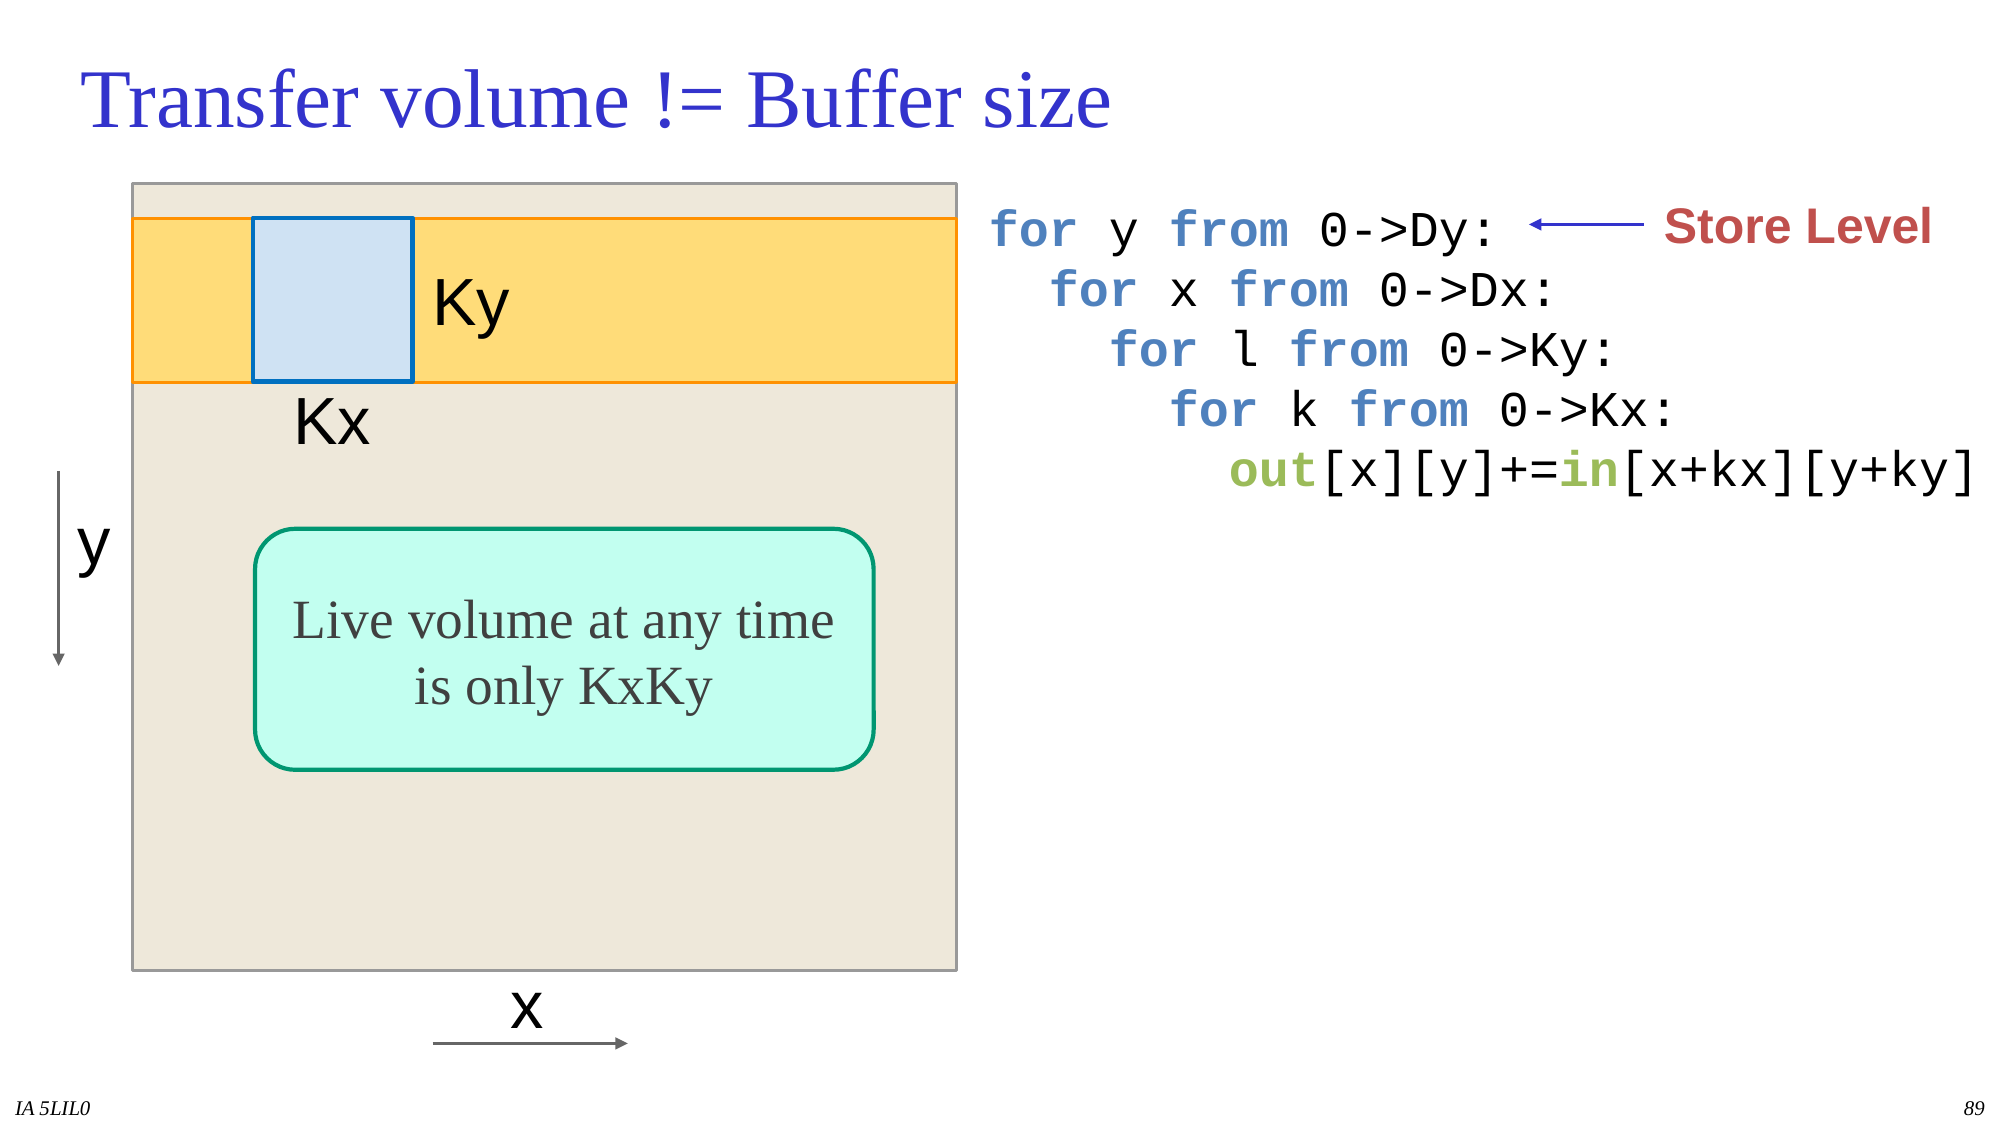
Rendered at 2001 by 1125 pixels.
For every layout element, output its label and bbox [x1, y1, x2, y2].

slide_number [0, 1087, 417, 1125]
text_box [0, 183, 957, 1033]
slide_number [1583, 1087, 2000, 1125]
text_box [1532, 225, 1638, 229]
title [62, 37, 1942, 151]
text_box [968, 173, 2000, 587]
